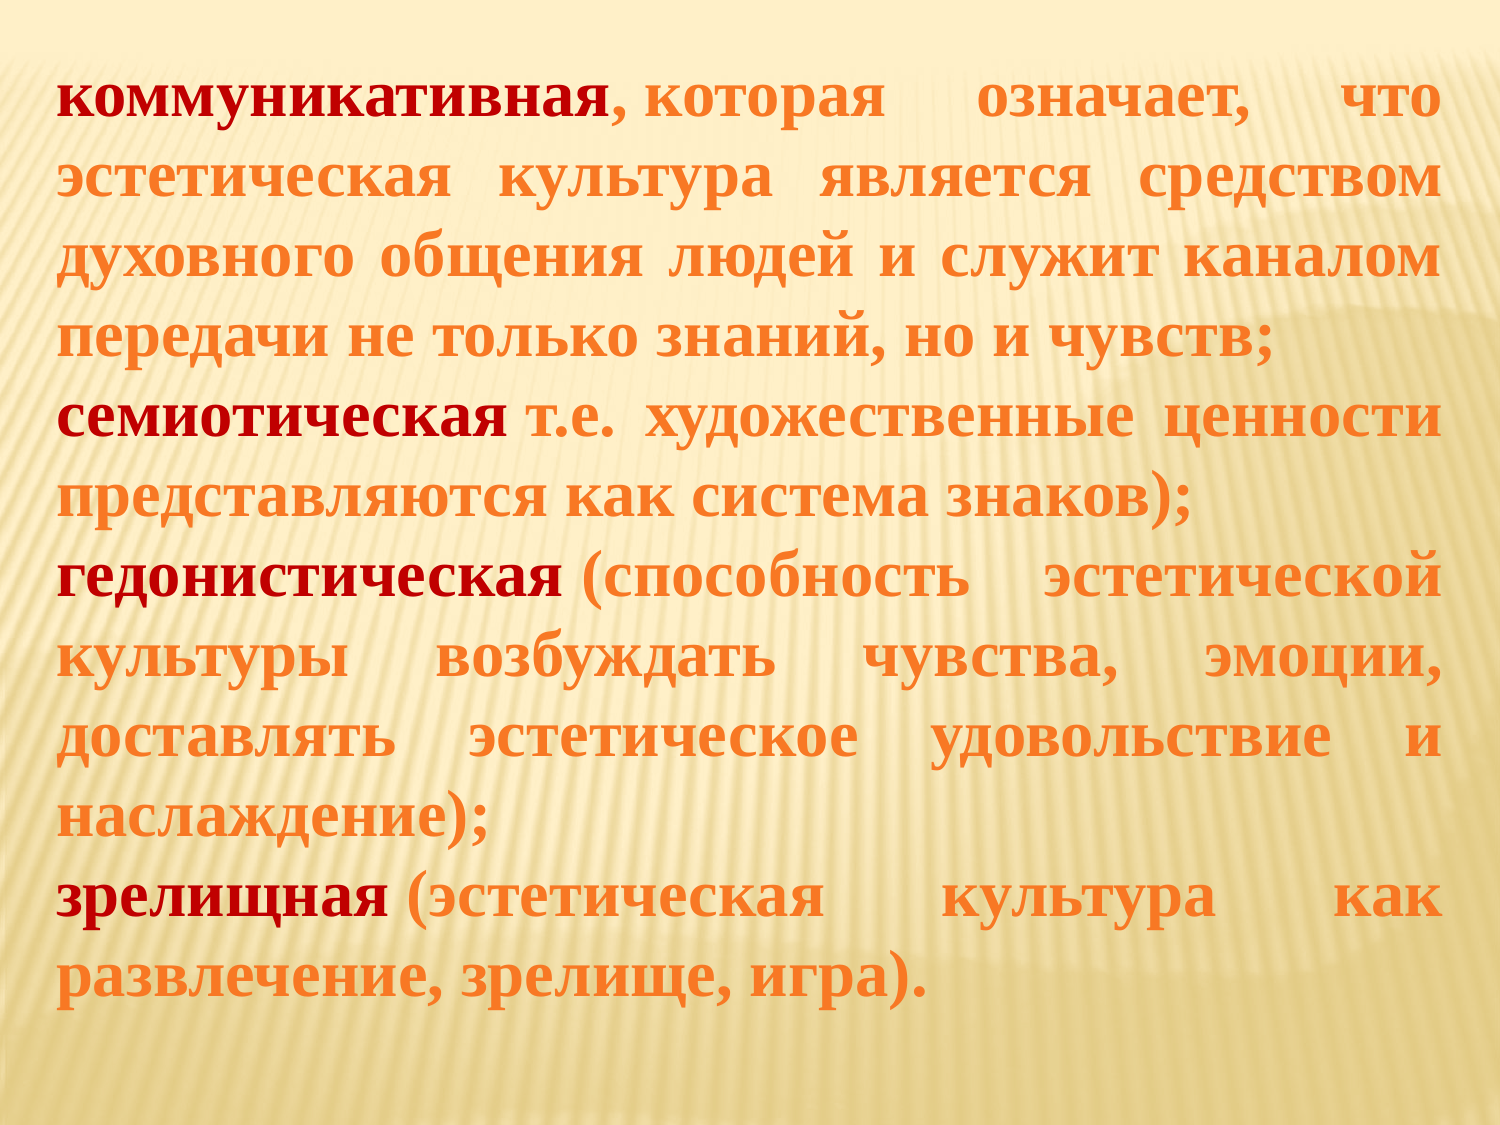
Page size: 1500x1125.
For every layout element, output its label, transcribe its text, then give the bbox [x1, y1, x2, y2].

text_box коммуникативная, которая означает, что эстетическая культура является средством духовного общения людей и служит каналом передачи не только знаний, но и чувств; семиотическая т.е. художественные ценности представляются как система знаков); гедонистическая (способность эстетической культуры возбуждать чувства, эмоции, доставлять эстетическое удовольствие и наслаждение); зрелищная (эстетическая культура как развлечение, зрелище, игра). [41, 42, 1459, 1017]
